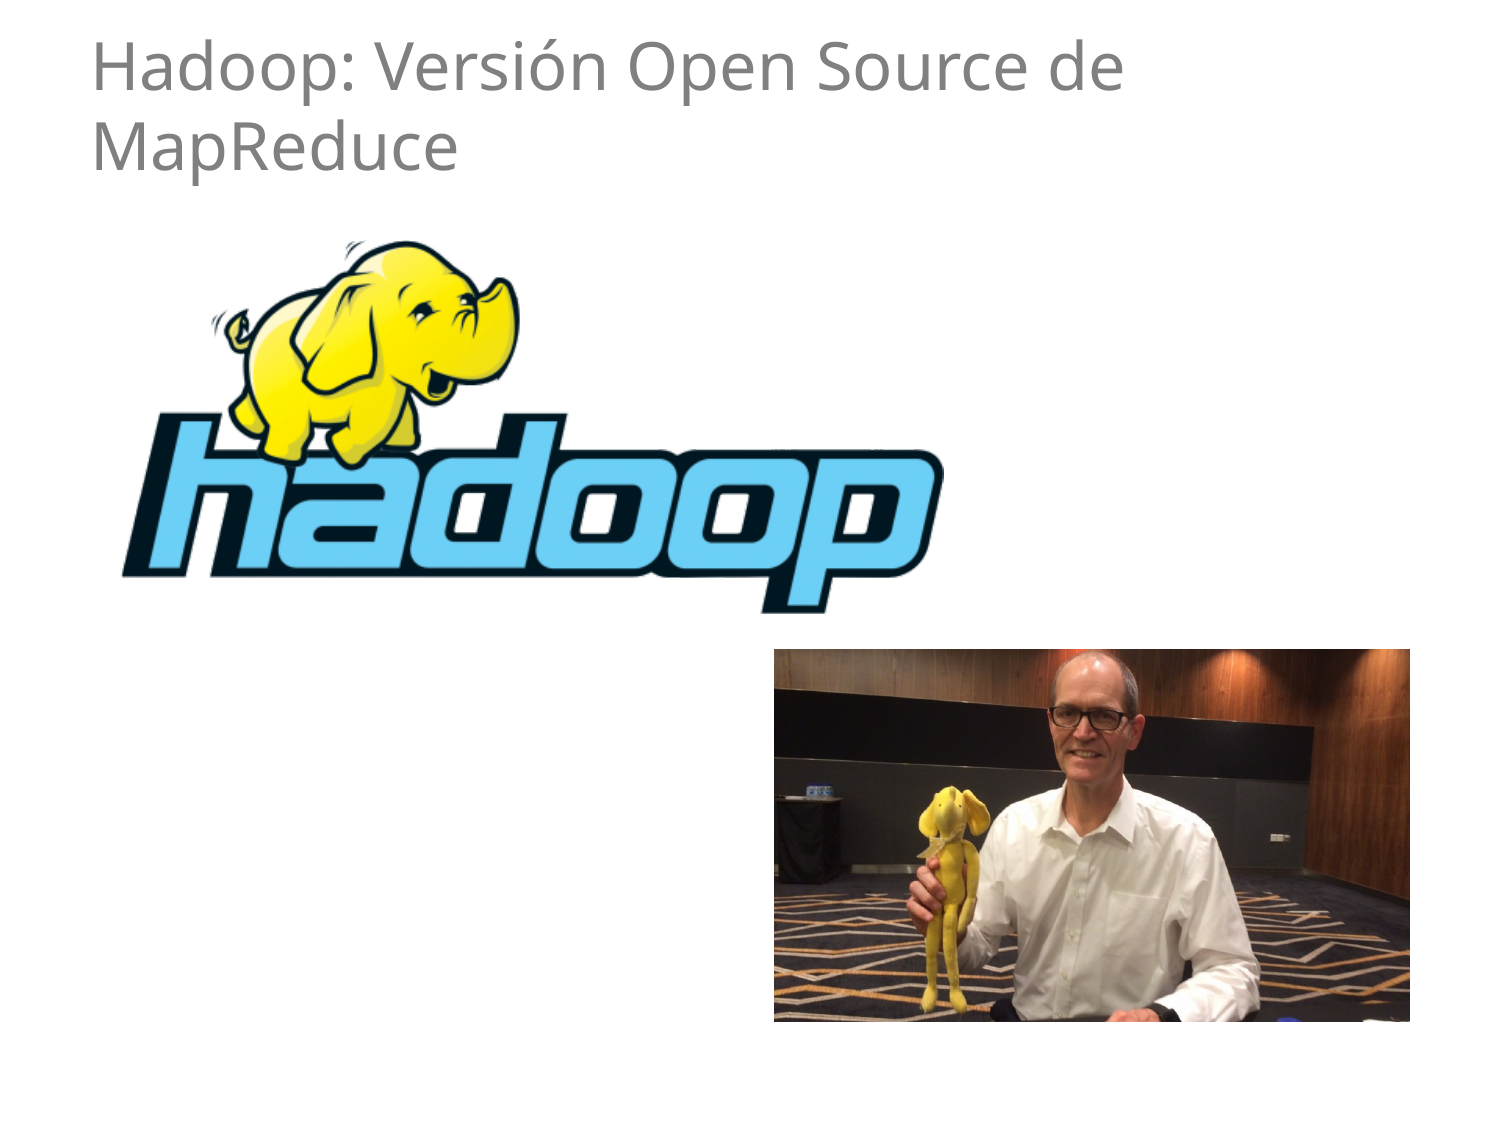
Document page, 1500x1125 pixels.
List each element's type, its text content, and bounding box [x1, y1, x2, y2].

title Hadoop: Versión Open Source de MapReduce [75, 45, 1425, 163]
picture [99, 240, 1410, 1022]
